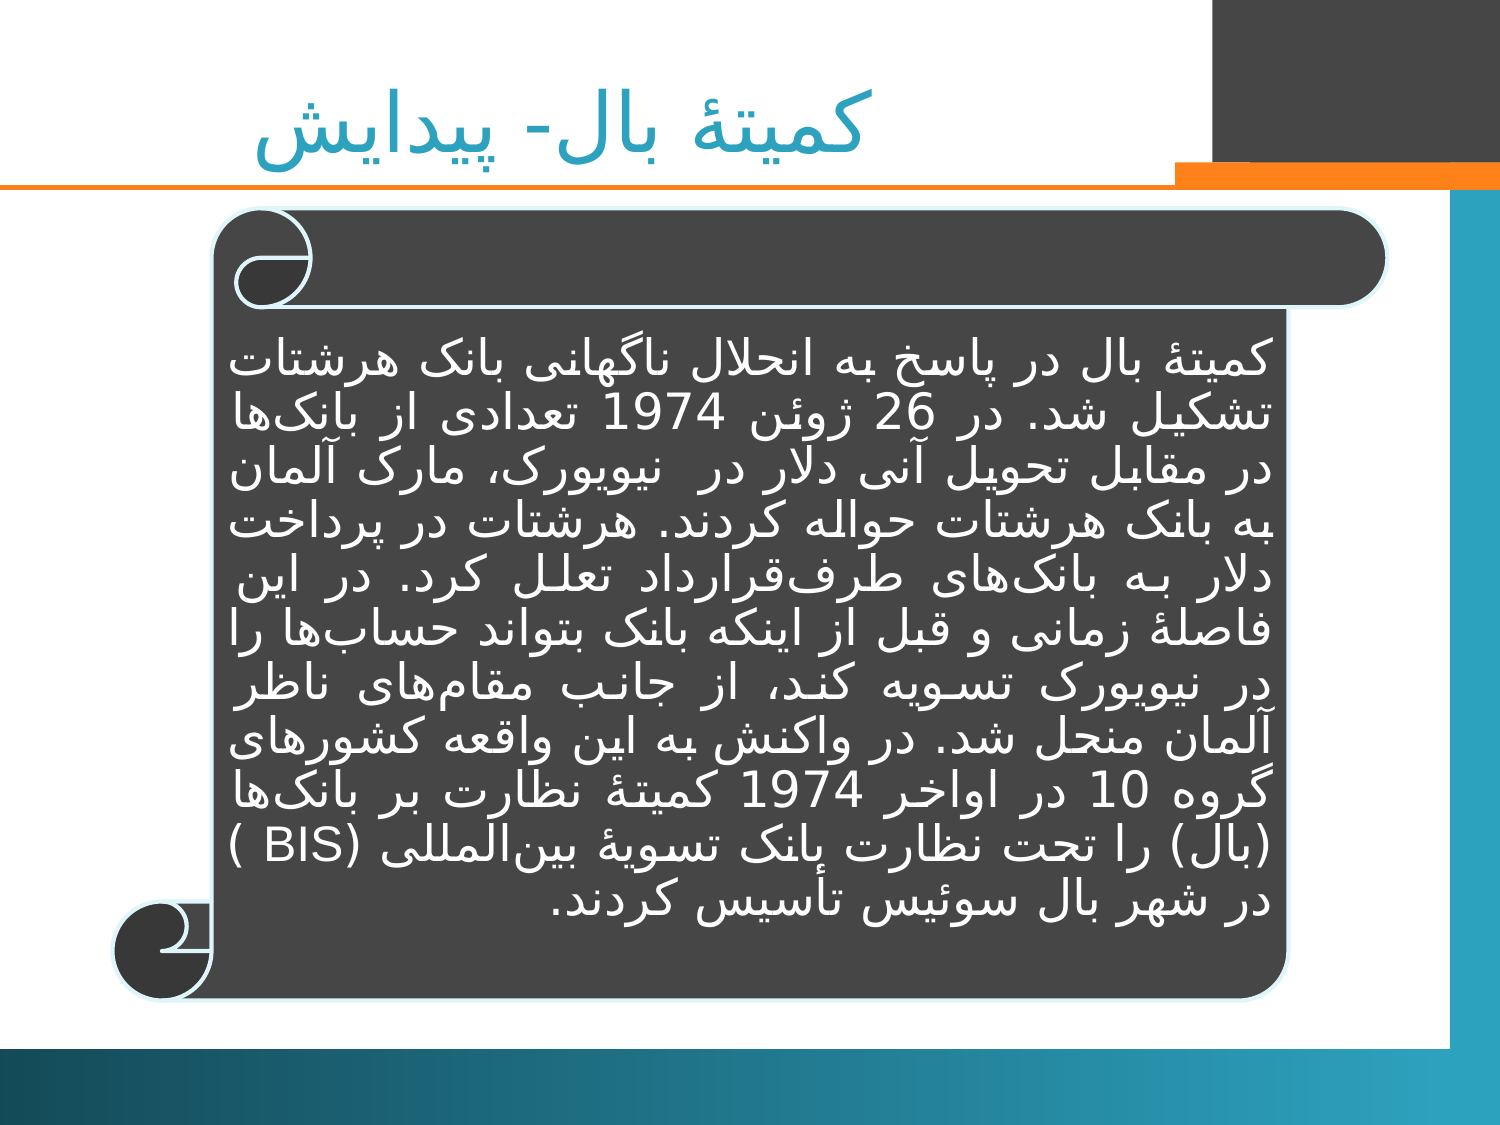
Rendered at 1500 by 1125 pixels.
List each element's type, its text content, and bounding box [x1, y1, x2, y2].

title کمیتۀ بال- پیدایش [0, 74, 1126, 163]
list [112, 196, 1388, 1013]
